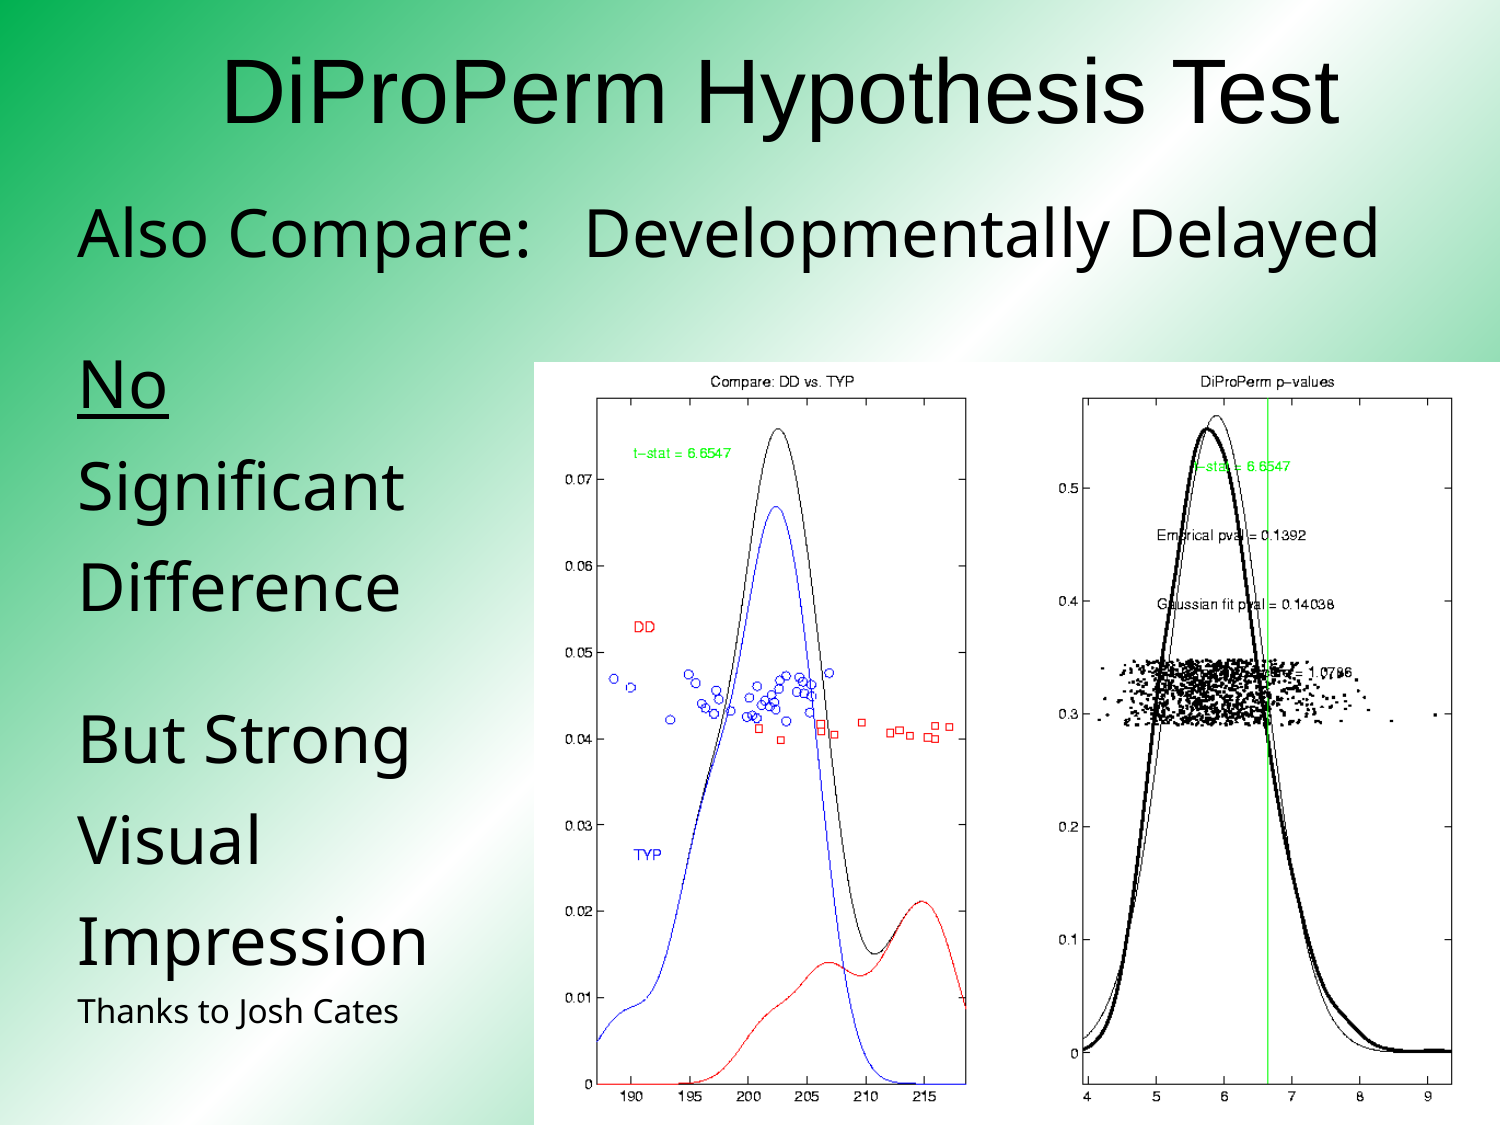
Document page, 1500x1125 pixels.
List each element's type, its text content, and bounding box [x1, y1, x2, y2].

picture [533, 362, 1500, 1125]
list Also Compare: Developmentally Delayed No Significant Difference But Strong Visual Impression Thanks to Josh Cates [62, 174, 1475, 1063]
title DiProPerm Hypothesis Test [75, 24, 1488, 150]
